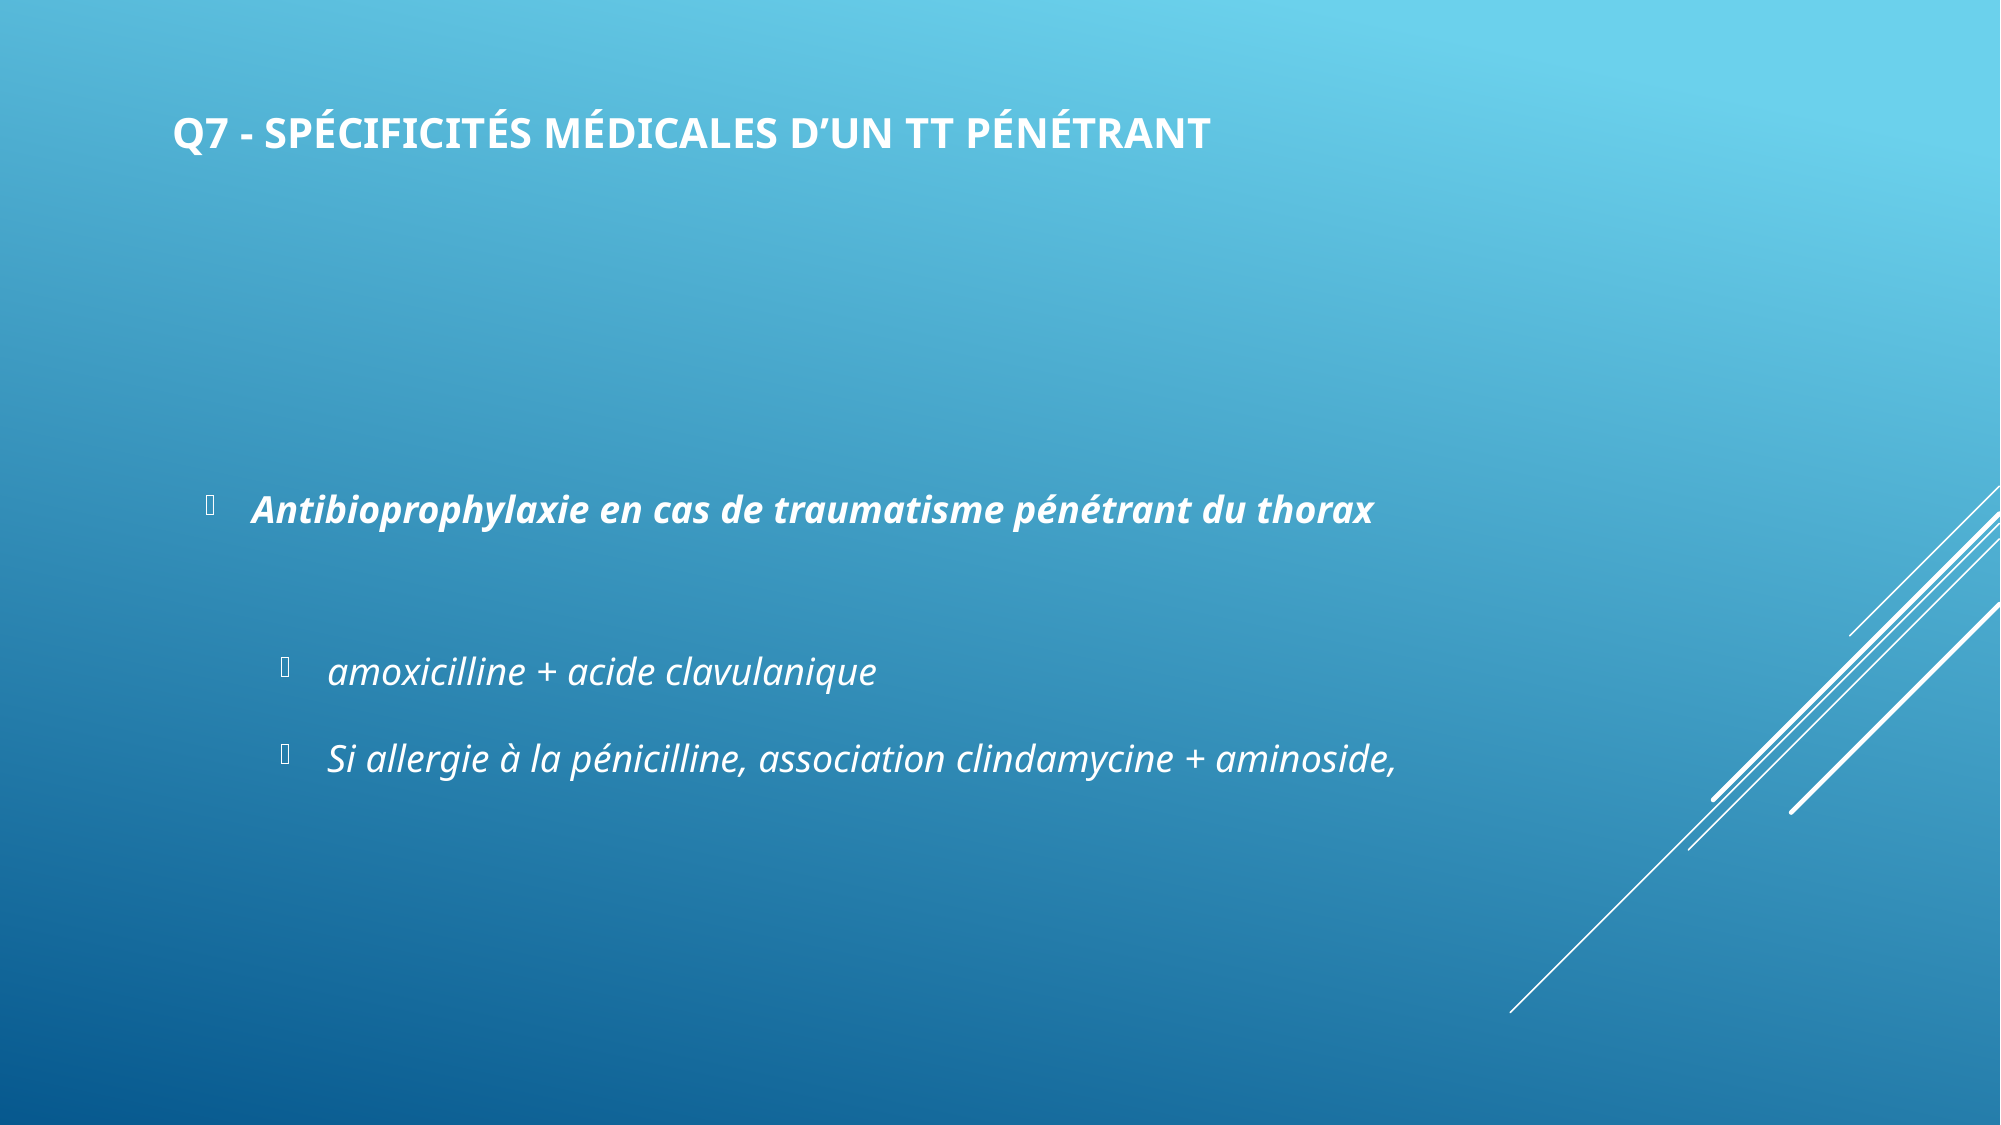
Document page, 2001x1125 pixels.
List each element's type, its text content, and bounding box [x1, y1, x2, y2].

text_box Q7 - SPÉCIFICITÉS MÉDICALES D’UN TT PÉNÉTRANT [157, 0, 1558, 265]
list Antibioprophylaxie en cas de traumatisme pénétrant du thorax amoxicilline + acide clavulanique Si allergie à la pénicilline, association clindamycine + aminoside, [115, 229, 1685, 1014]
